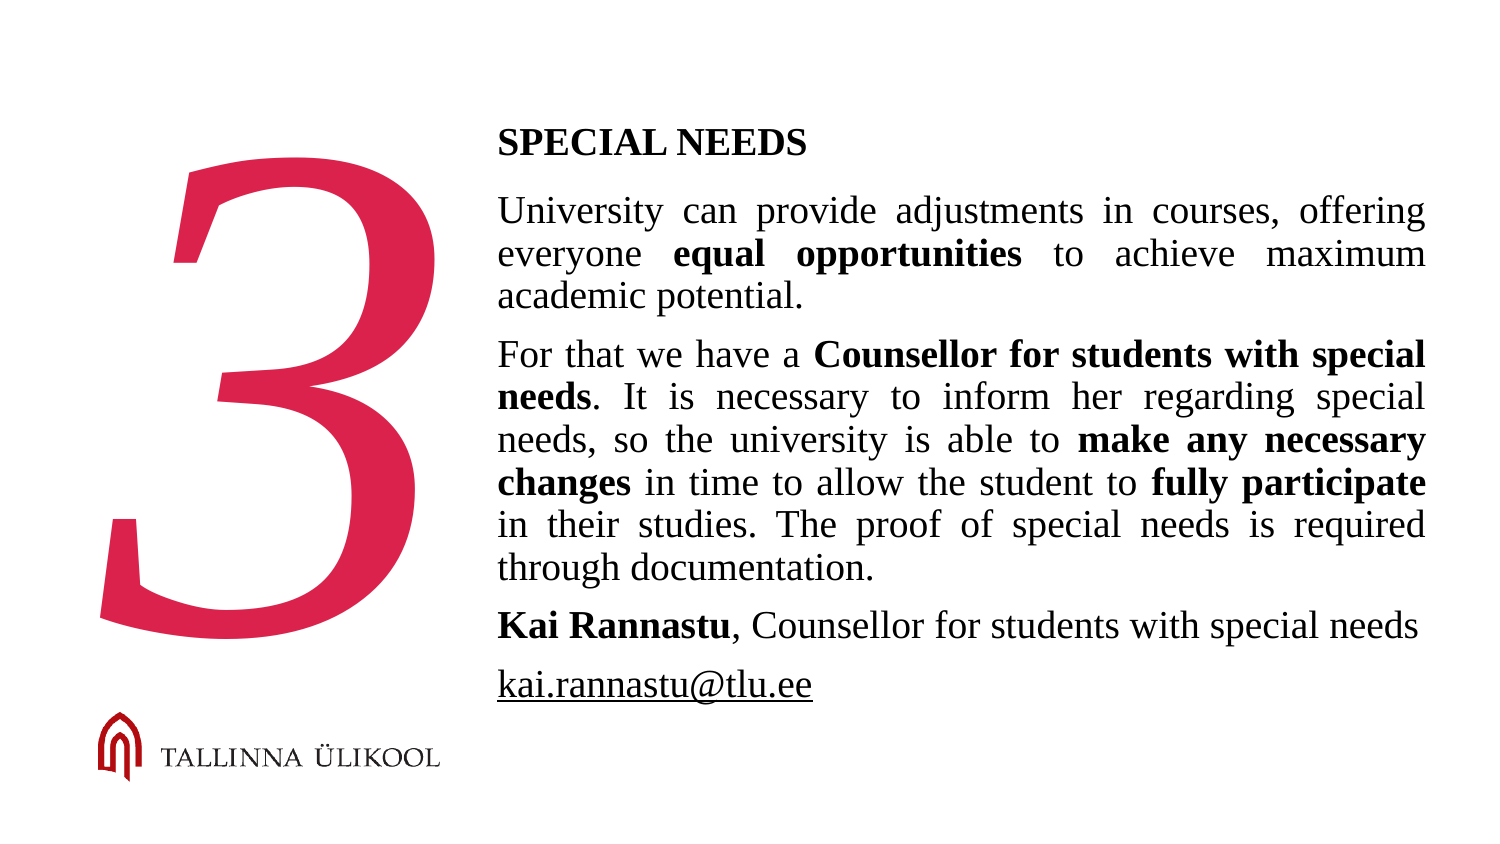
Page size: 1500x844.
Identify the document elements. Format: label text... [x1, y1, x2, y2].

list 3 [86, 6, 483, 844]
list SPECIAL NEEDS University can provide adjustments in courses, offering everyone equal opportunities to achieve maximum academic potential. For that we have a Counsellor for students with special needs. It is necessary to inform her regarding special needs, so the university is able to make any necessary changes in time to allow the student to fully participate in their studies. The proof of special needs is required through documentation. Kai Rannastu, Counsellor for students with special needs kai.rannastu@tlu.ee [483, 272, 1442, 628]
